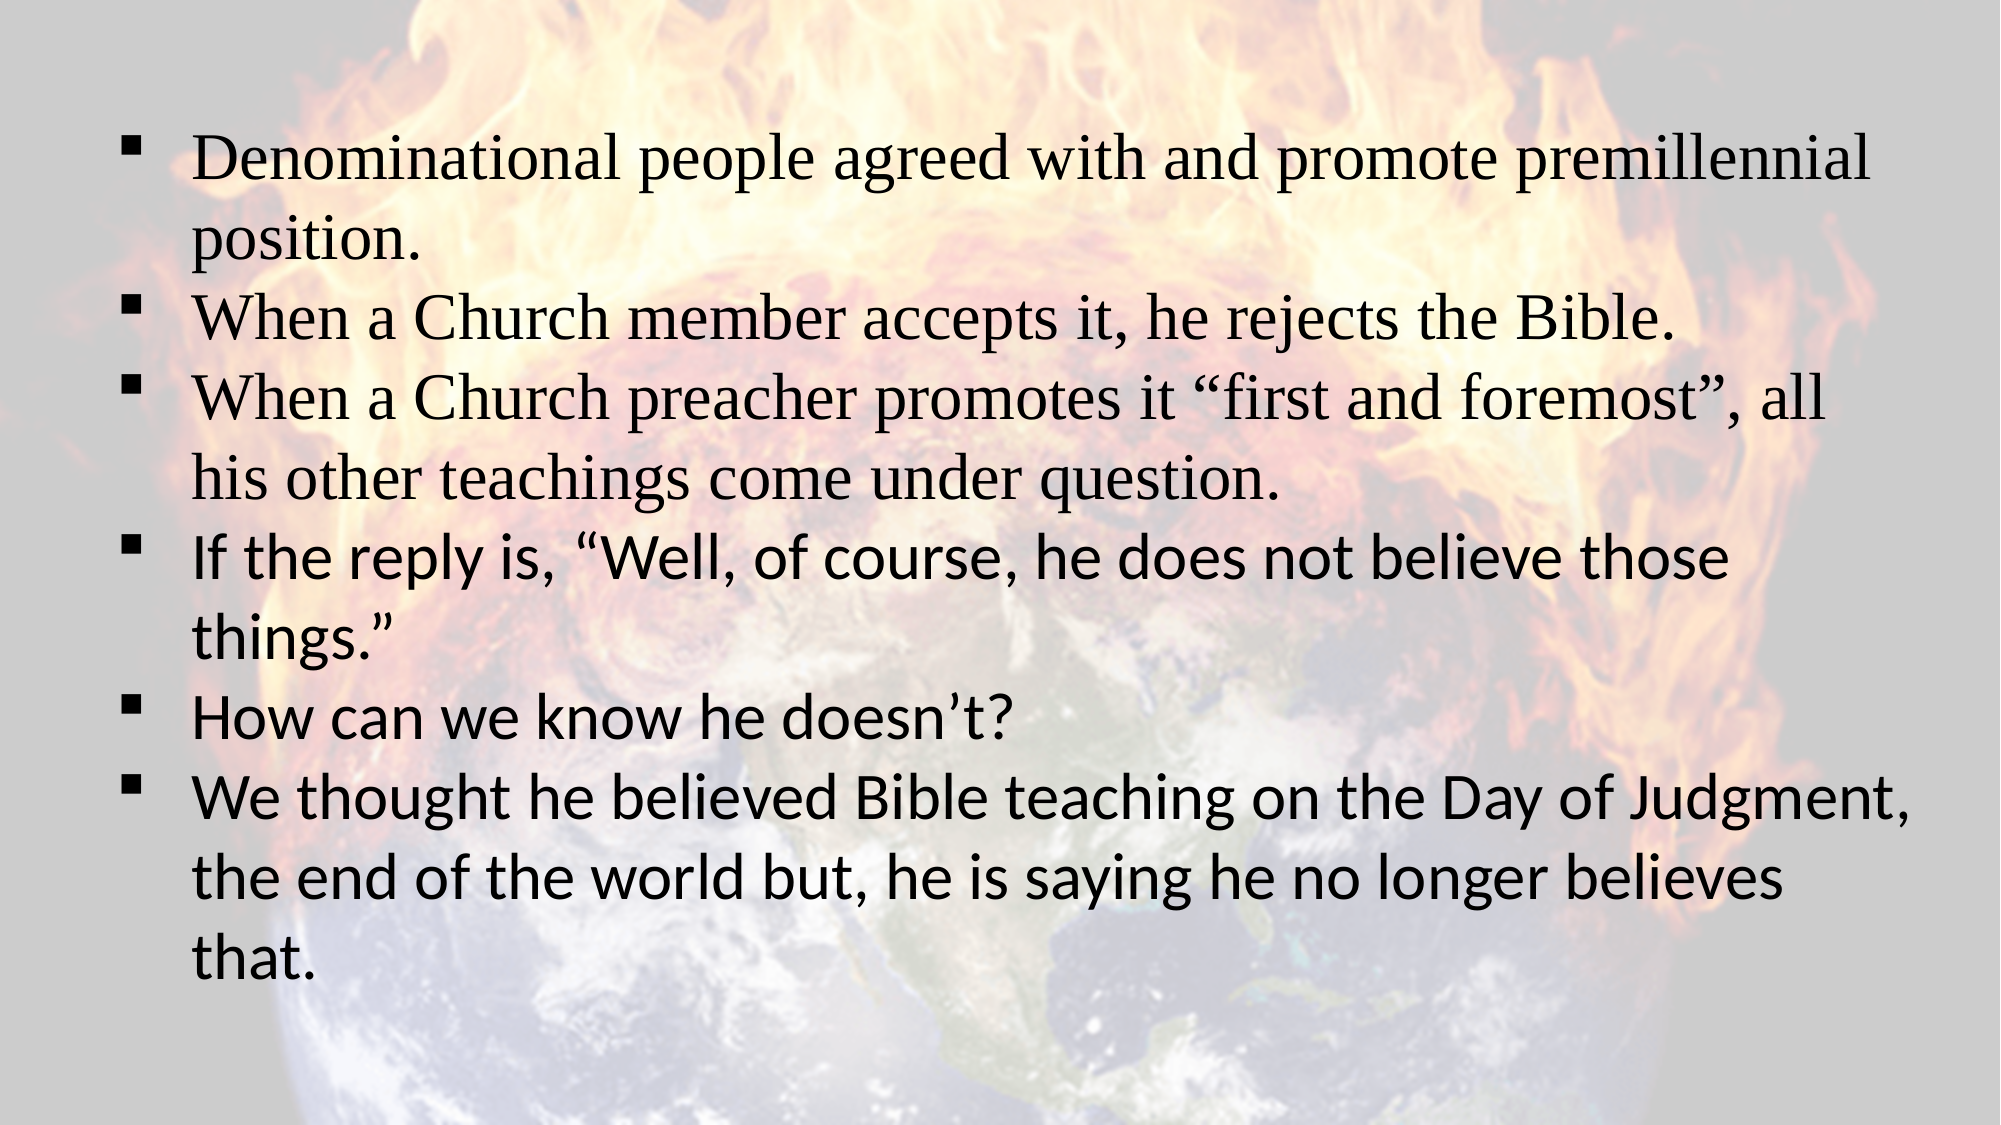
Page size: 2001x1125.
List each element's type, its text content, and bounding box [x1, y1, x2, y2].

text_box Denominational people agreed with and promote premillennial position. When a Church member accepts it, he rejects the Bible. When a Church preacher promotes it “first and foremost”, all his other teachings come under question. If the reply is, “Well, of course, he does not believe those things.” How can we know he doesn’t? We thought he believed Bible teaching on the Day of Judgment, the end of the world but, he is saying he no longer believes that. [101, 105, 1928, 1001]
